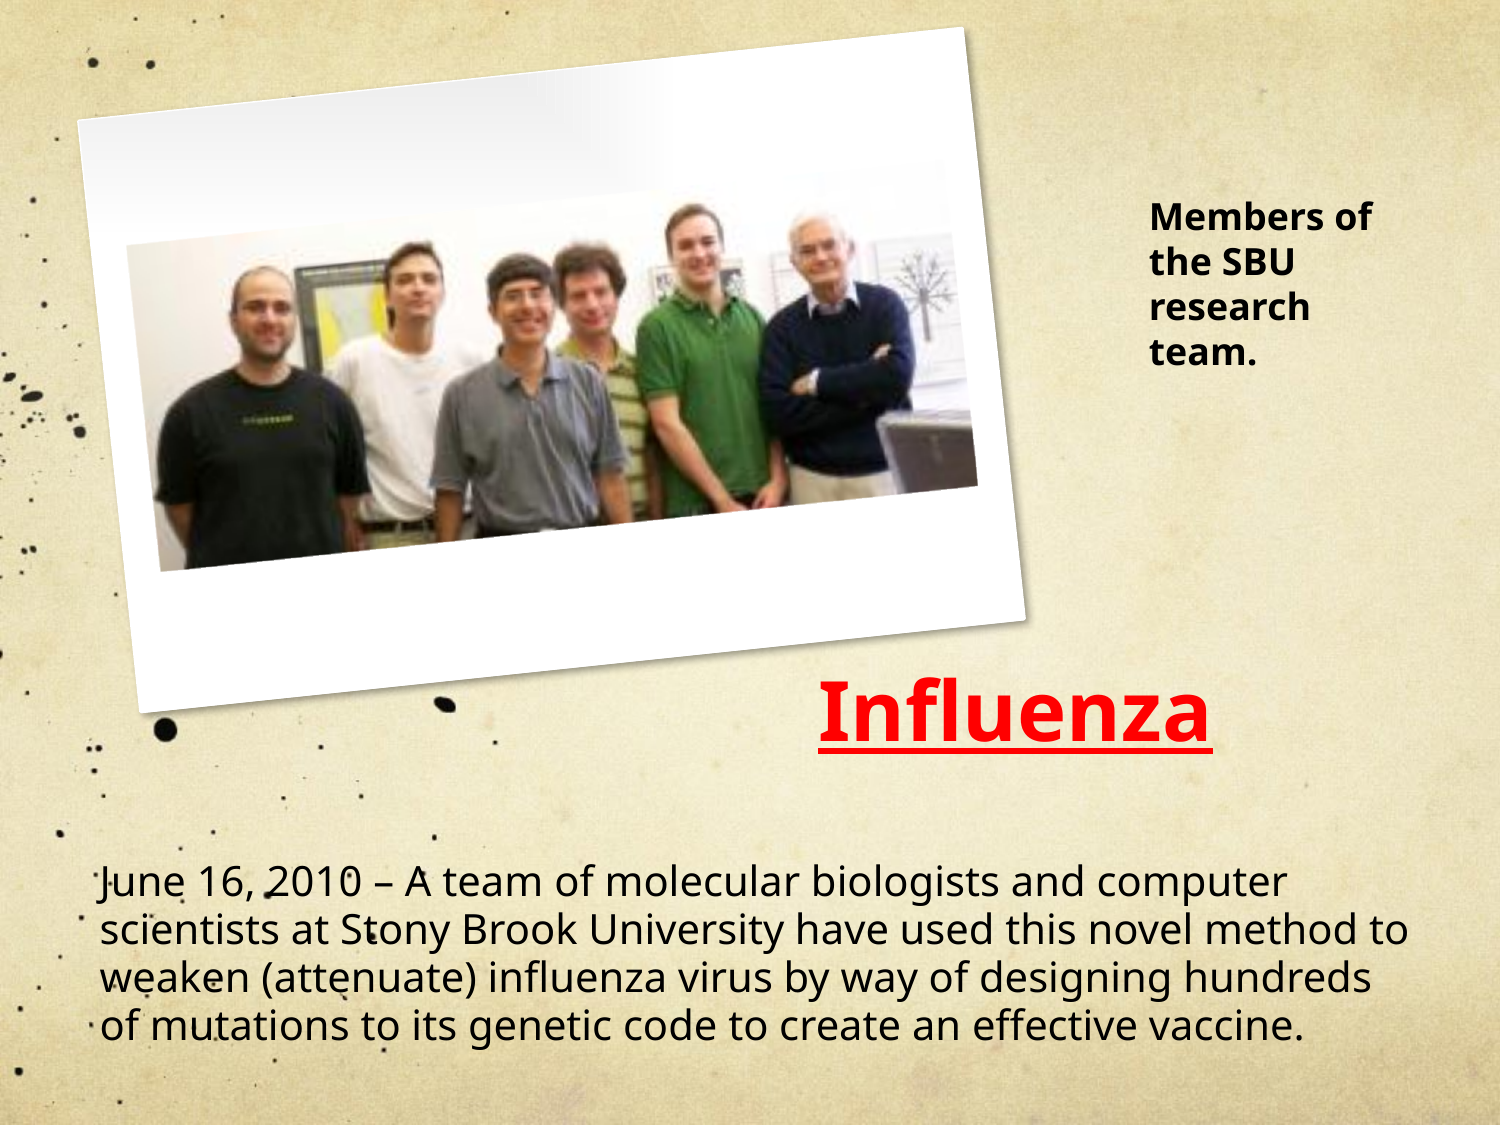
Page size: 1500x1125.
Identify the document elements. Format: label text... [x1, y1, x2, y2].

text_box Influenza [653, 650, 1378, 766]
picture [0, 0, 1500, 1125]
title June 16, 2010 – A team of molecular biologists and computer scientists at Stony Brook University have used this novel method to weaken (attenuate) influenza virus by way of designing hundreds of mutations to its genetic code to create an effective vaccine. [84, 767, 1426, 1049]
text_box Members of the SBU research team. [1134, 185, 1426, 380]
